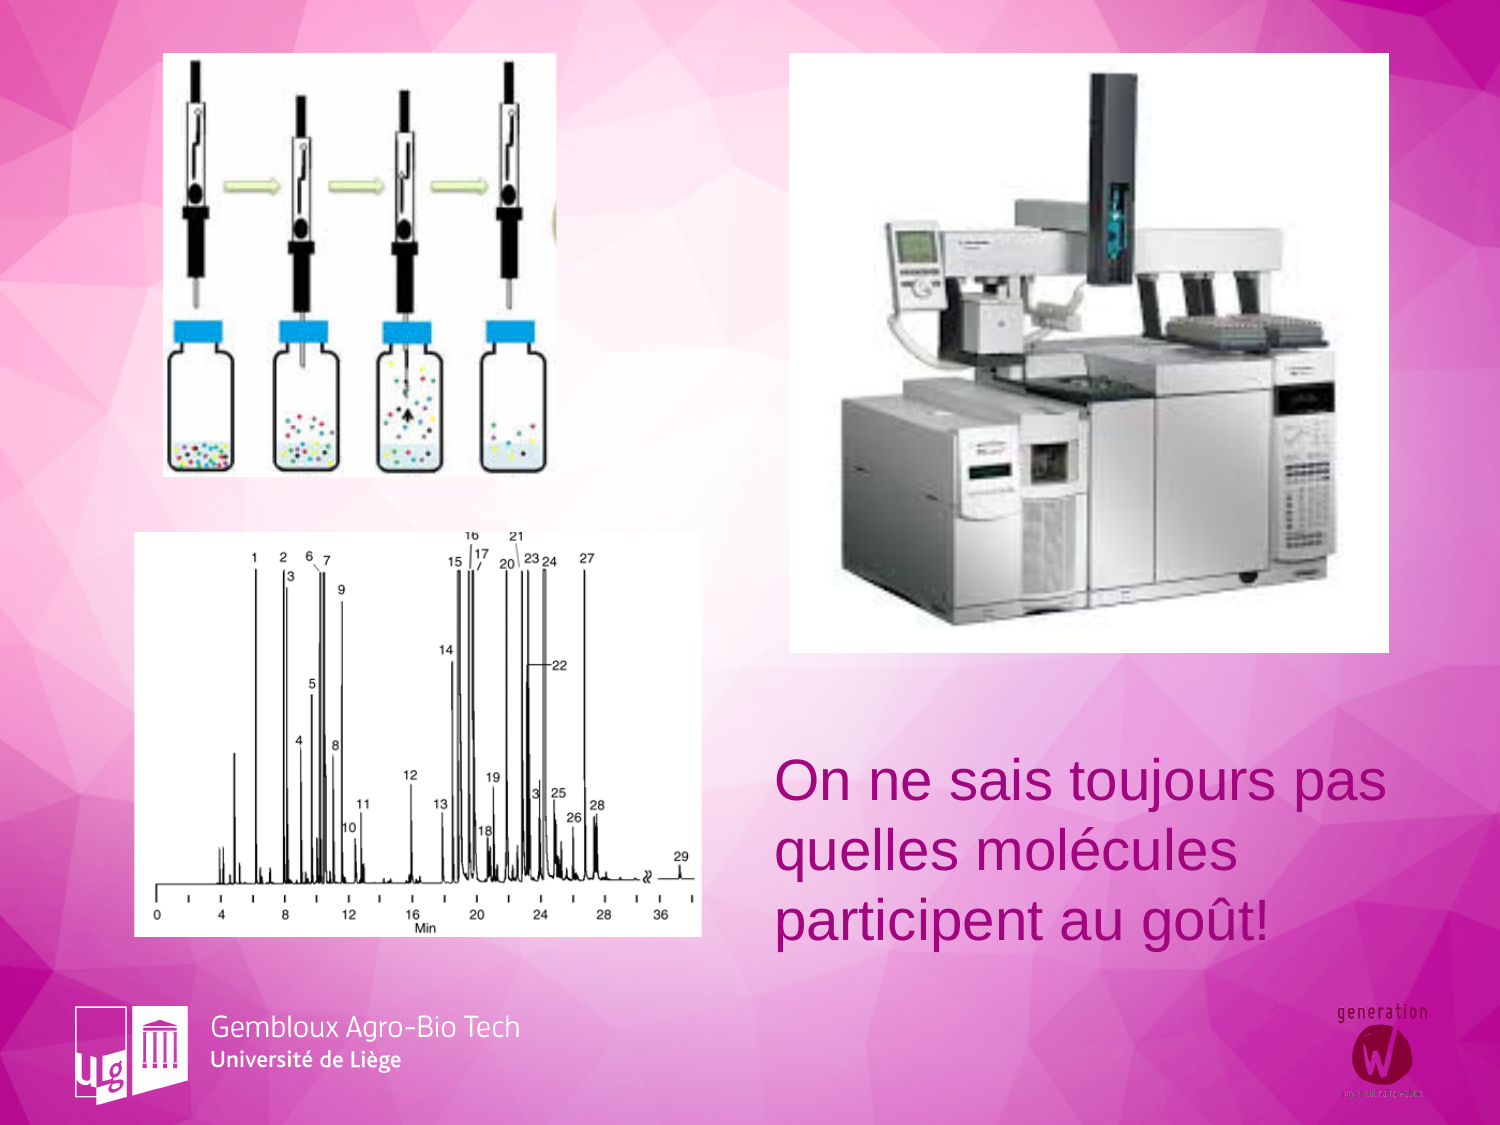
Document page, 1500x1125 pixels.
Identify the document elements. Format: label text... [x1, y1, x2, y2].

text_box On ne sais toujours pas quelles molécules participent au goût! [759, 734, 1416, 960]
picture [0, 0, 1500, 1125]
